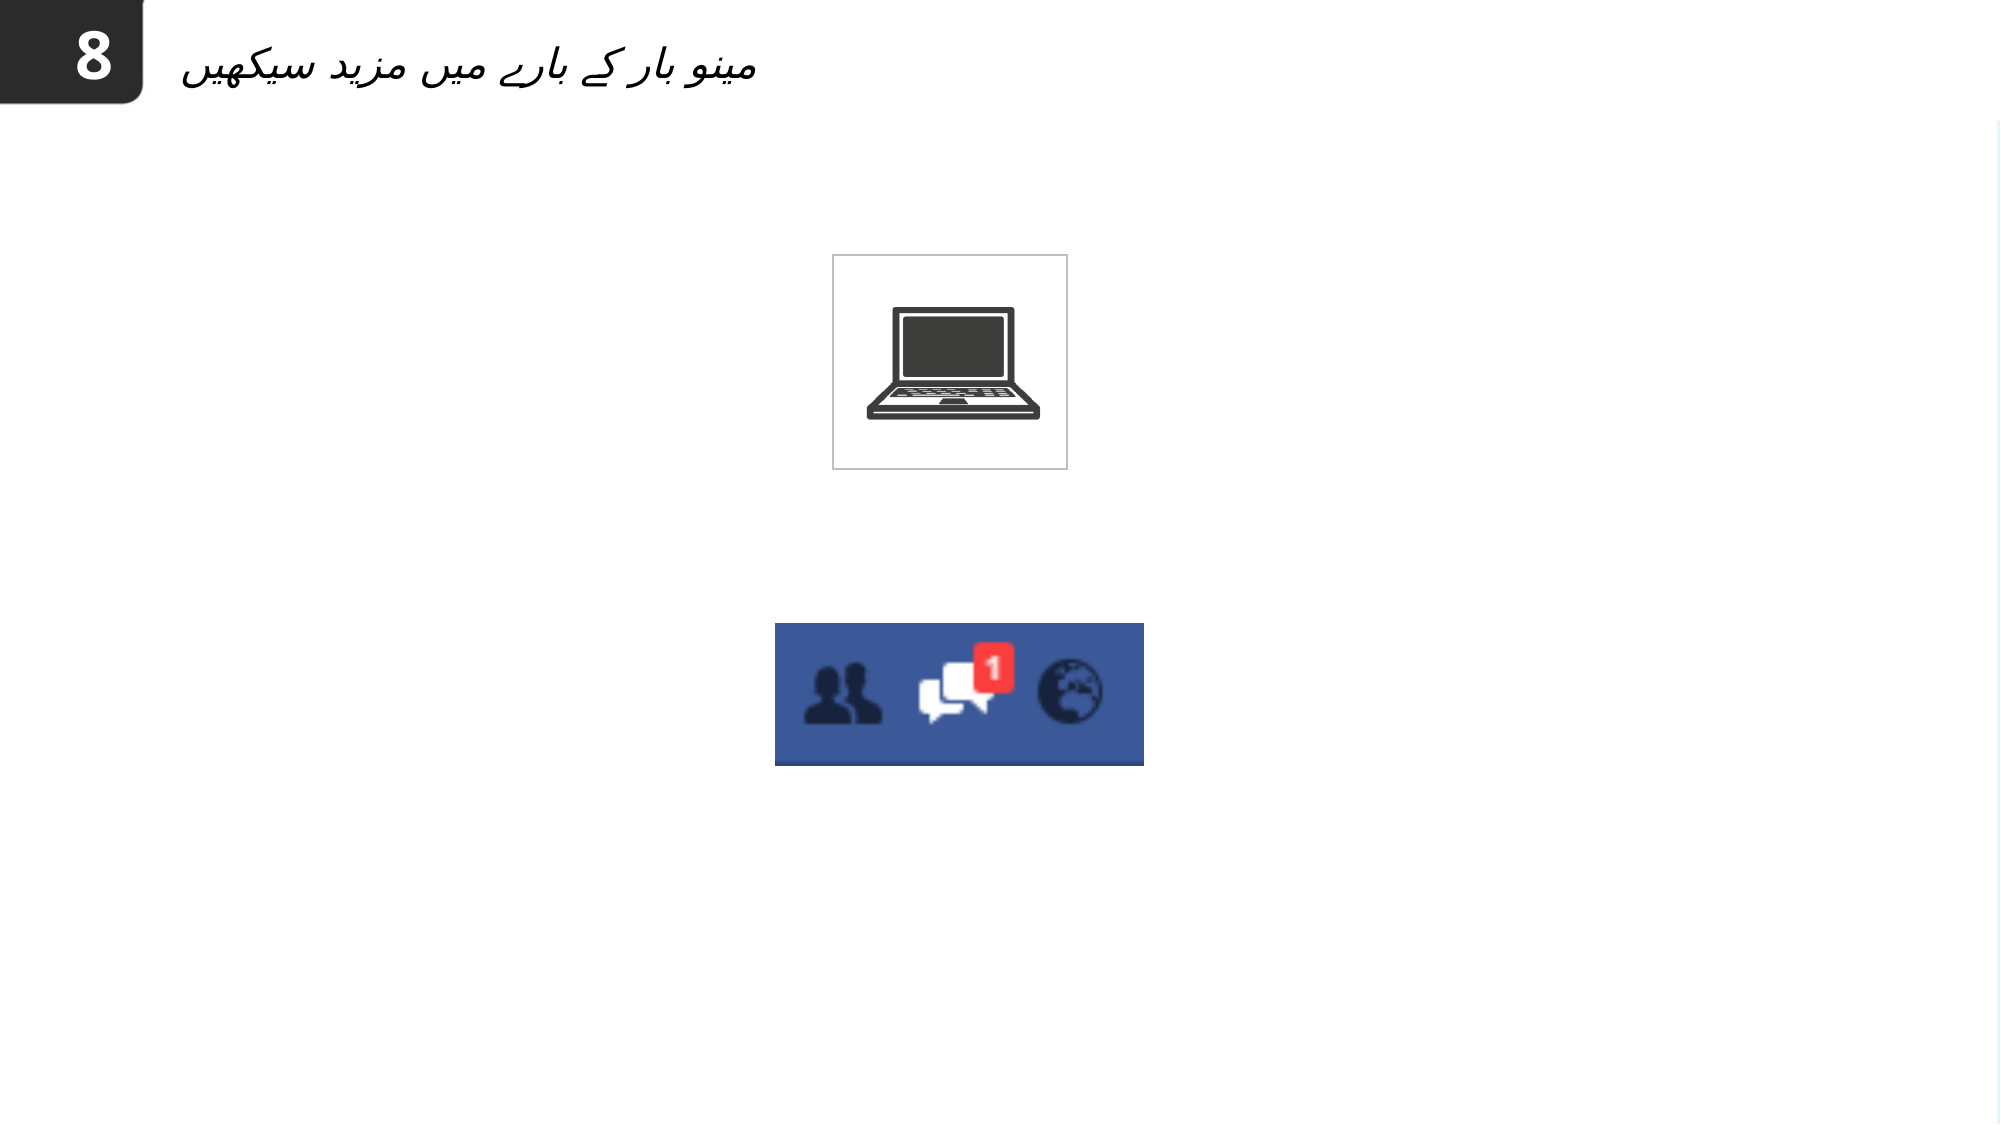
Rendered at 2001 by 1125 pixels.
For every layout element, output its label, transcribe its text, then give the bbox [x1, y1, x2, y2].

title مینو بار کے بارے میں مزید سیکھیں [188, 34, 1864, 95]
text_box 8 [60, 20, 188, 95]
text_box [832, 254, 1068, 470]
picture [0, 0, 2000, 1124]
